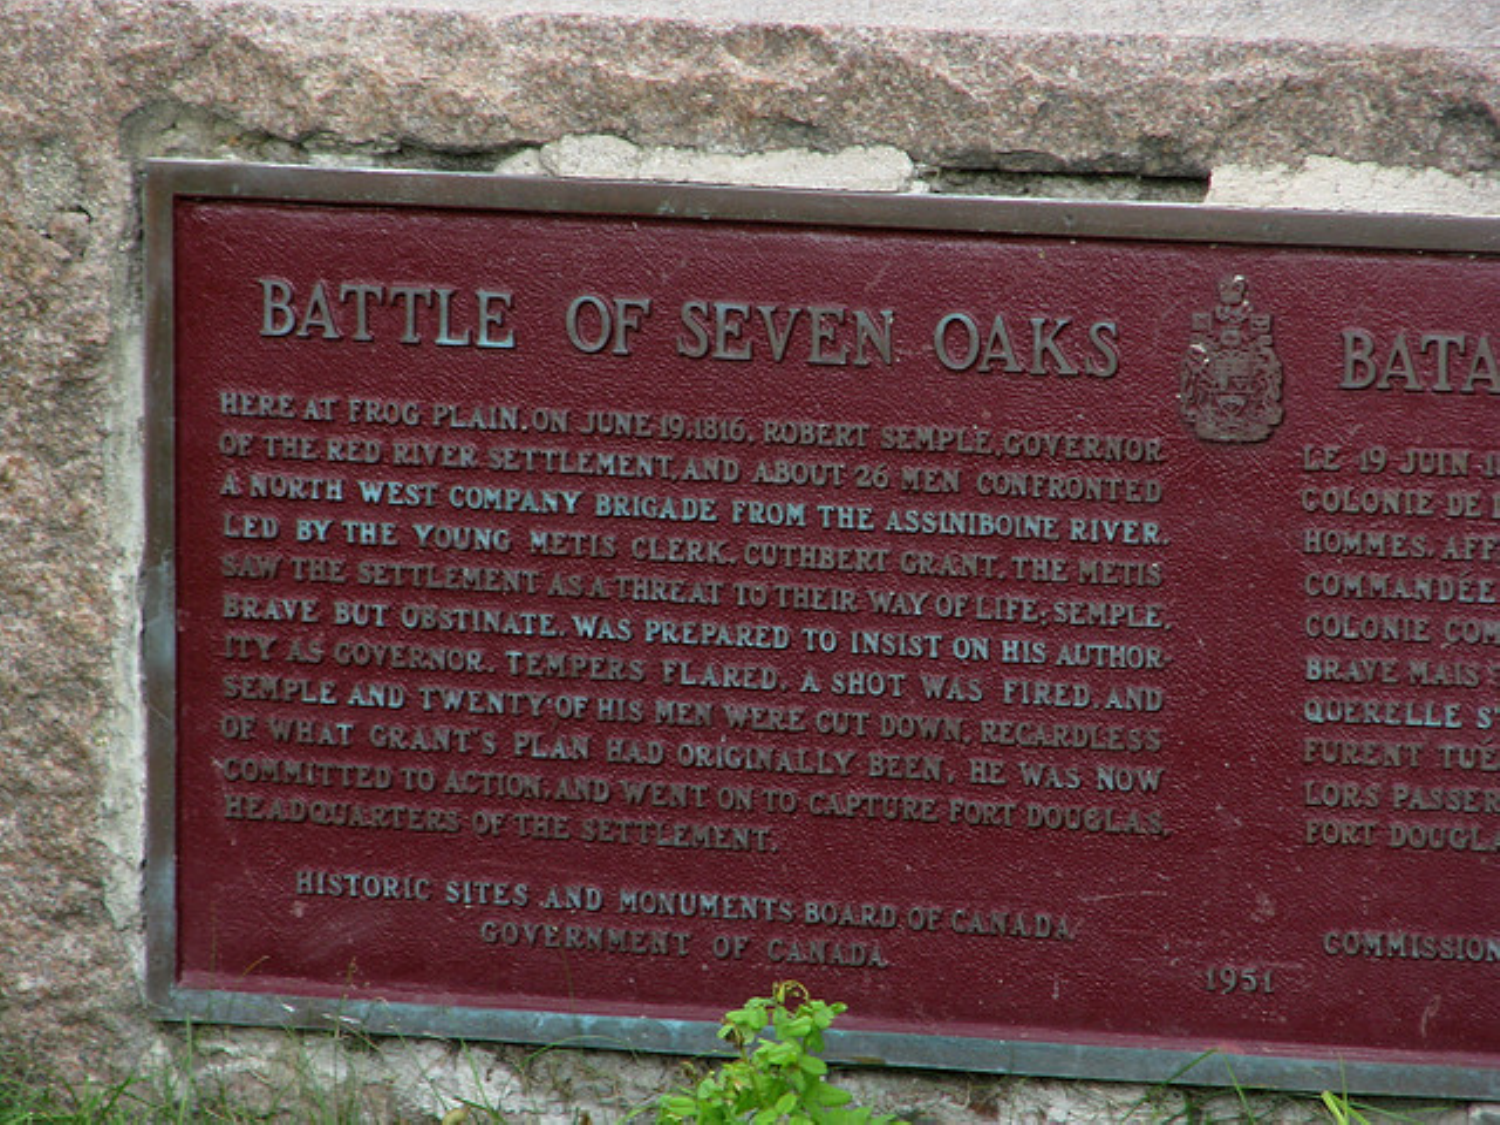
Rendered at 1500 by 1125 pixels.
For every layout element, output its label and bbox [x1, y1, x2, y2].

list [0, 0, 1500, 1125]
